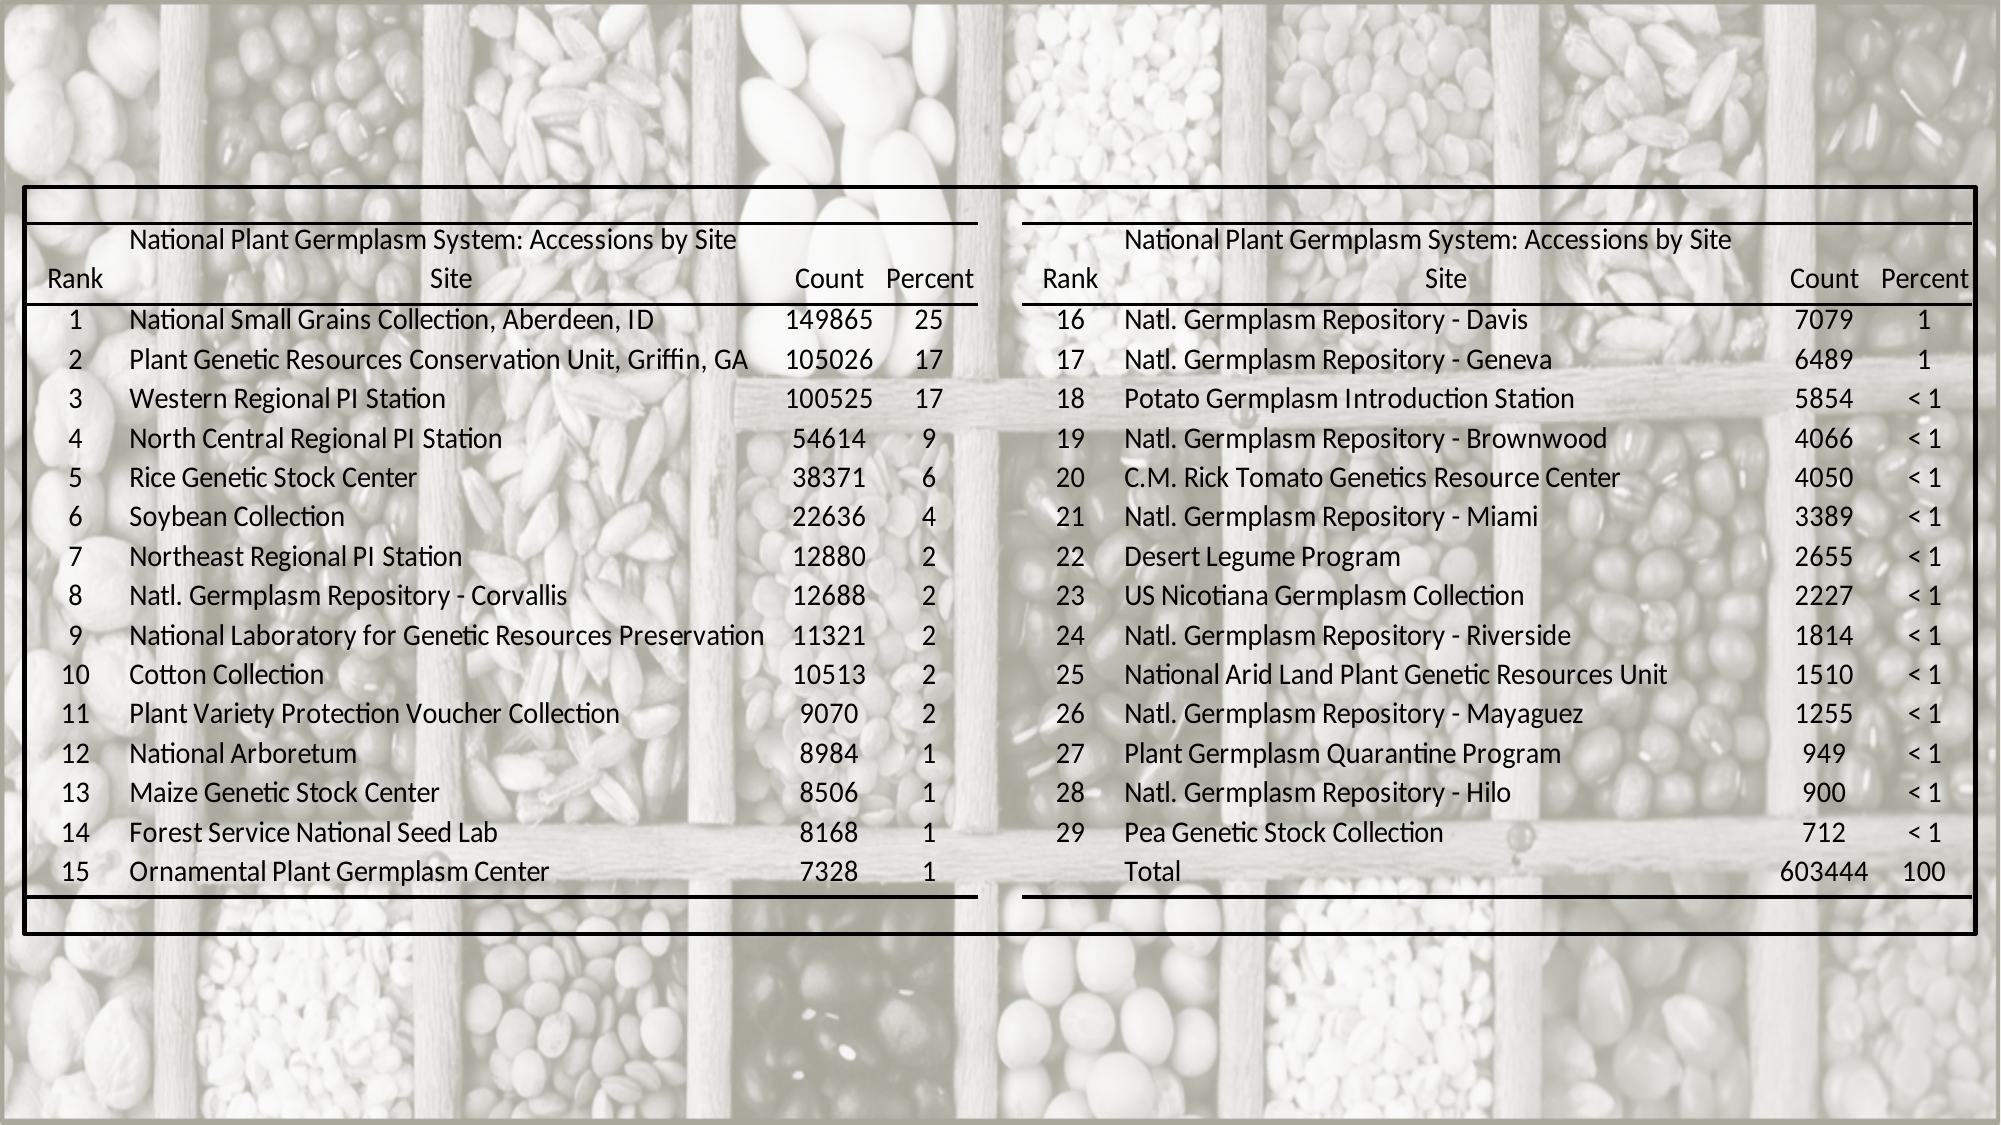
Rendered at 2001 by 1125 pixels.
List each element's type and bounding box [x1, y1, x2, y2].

picture [26, 188, 1974, 932]
